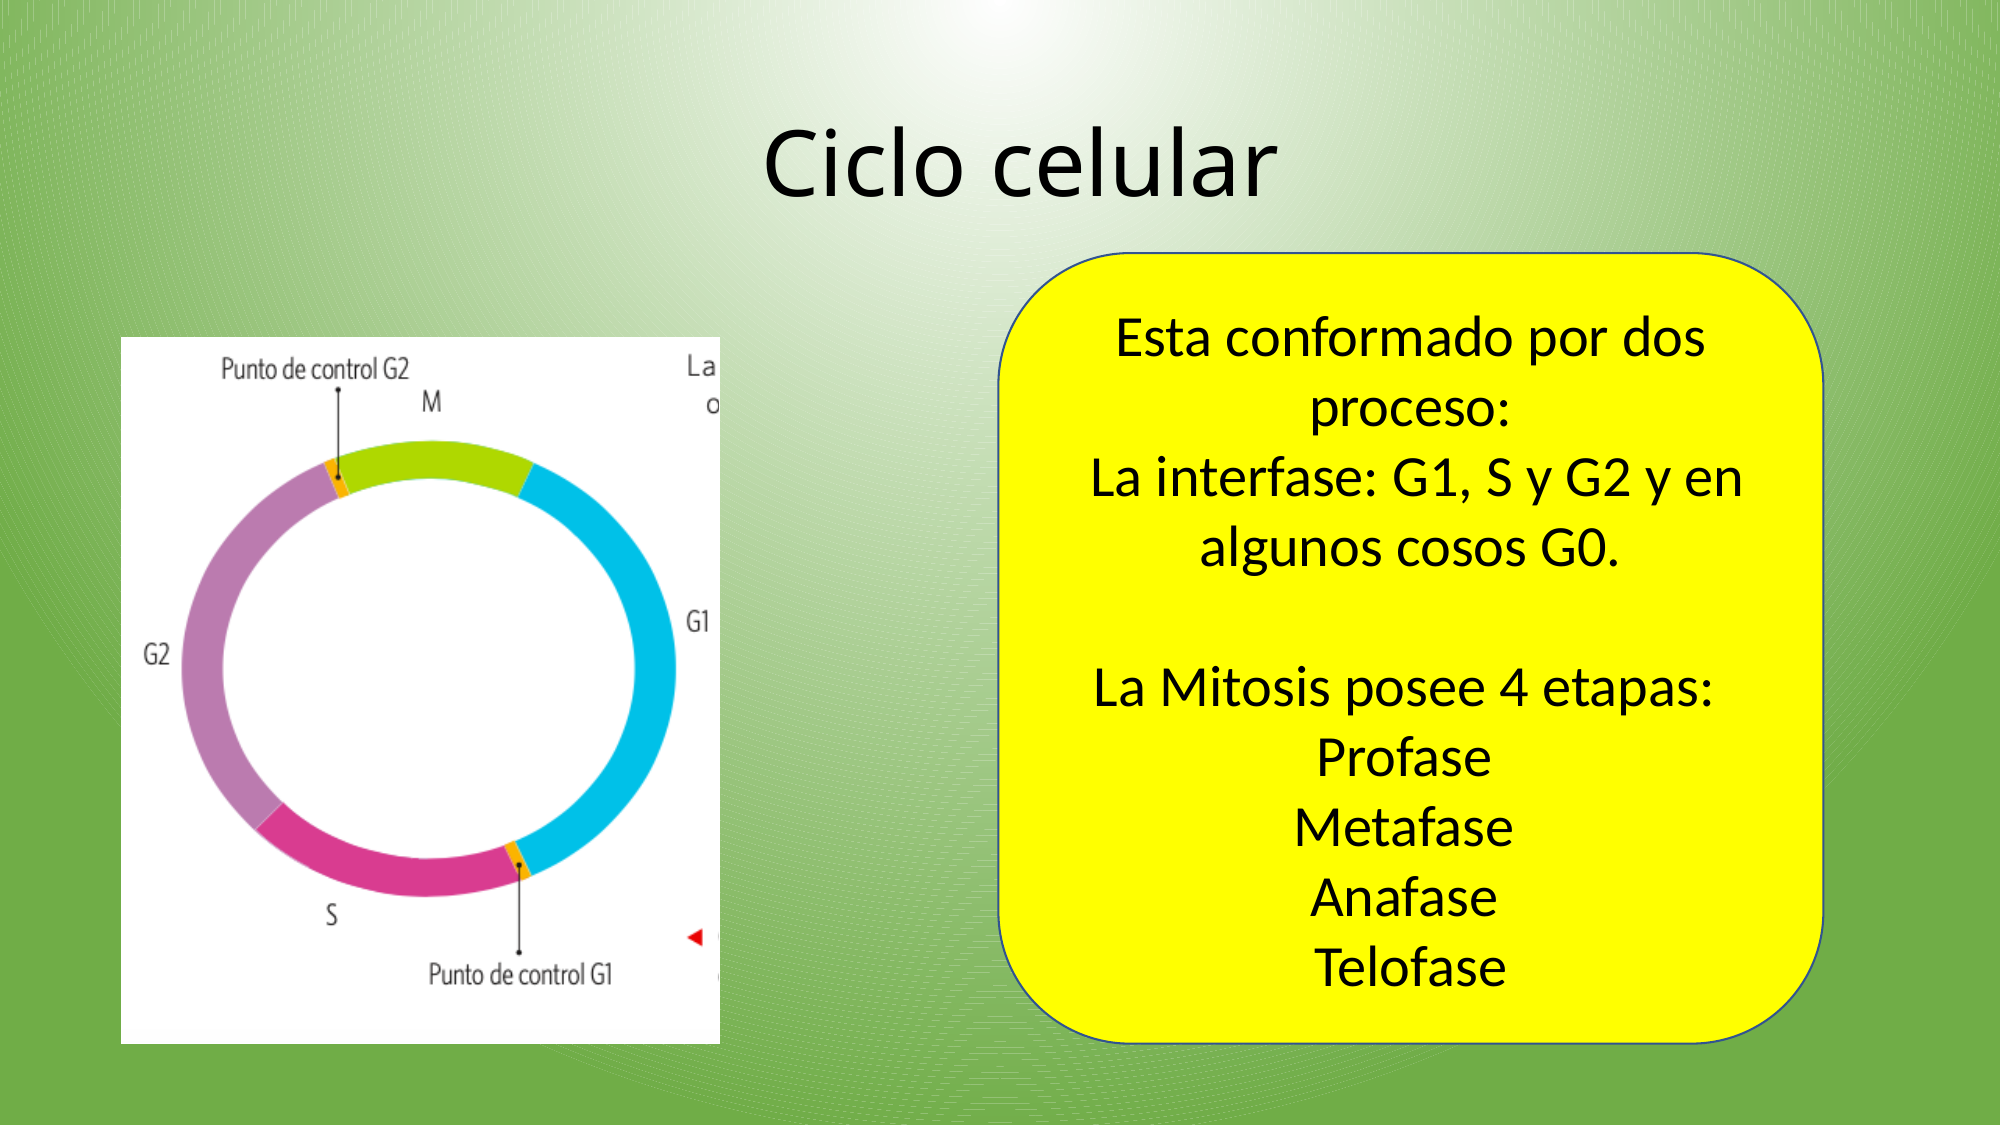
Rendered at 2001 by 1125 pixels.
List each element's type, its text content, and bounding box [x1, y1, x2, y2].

picture [121, 337, 720, 1044]
title Ciclo celular [500, 57, 1542, 275]
text_box Esta conformado por dos proceso: La interfase: G1, S y G2 y en algunos cosos G0. La Mitosis posee 4 etapas: Profase Metafase Anafase Telofase [997, 252, 1825, 1045]
